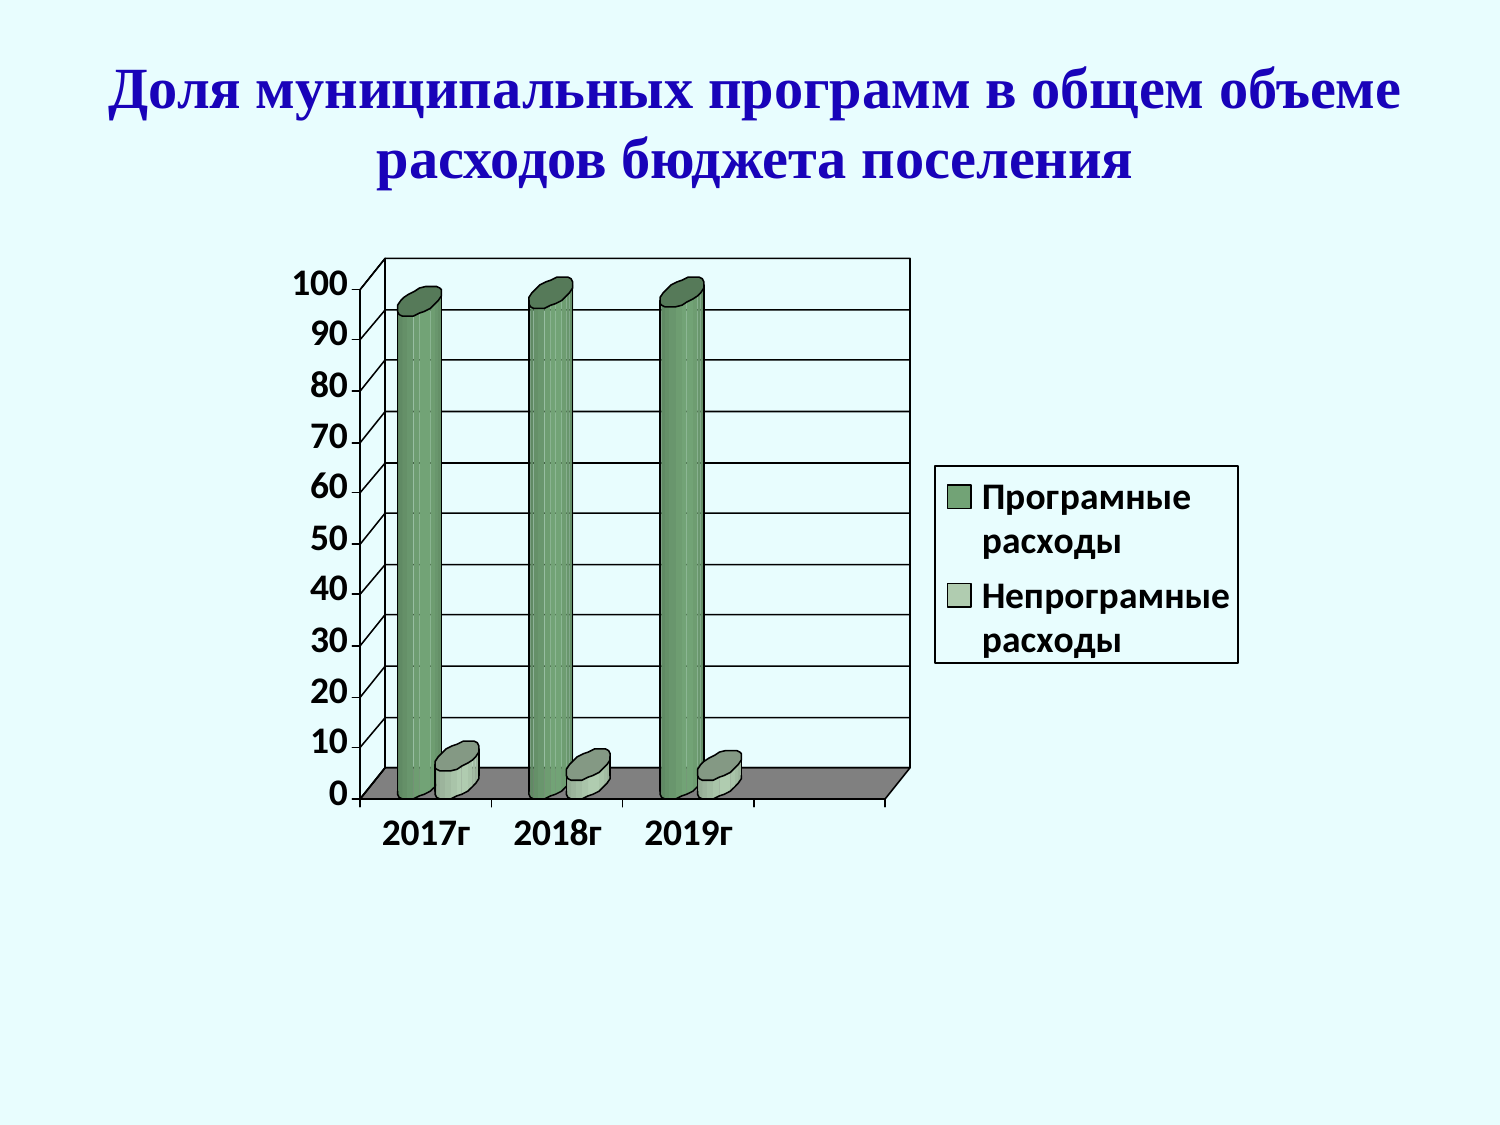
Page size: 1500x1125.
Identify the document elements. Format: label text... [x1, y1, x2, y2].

text_box Доля муниципальных программ в общем объеме расходов бюджета поселения [28, 42, 1482, 198]
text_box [253, 231, 1255, 900]
